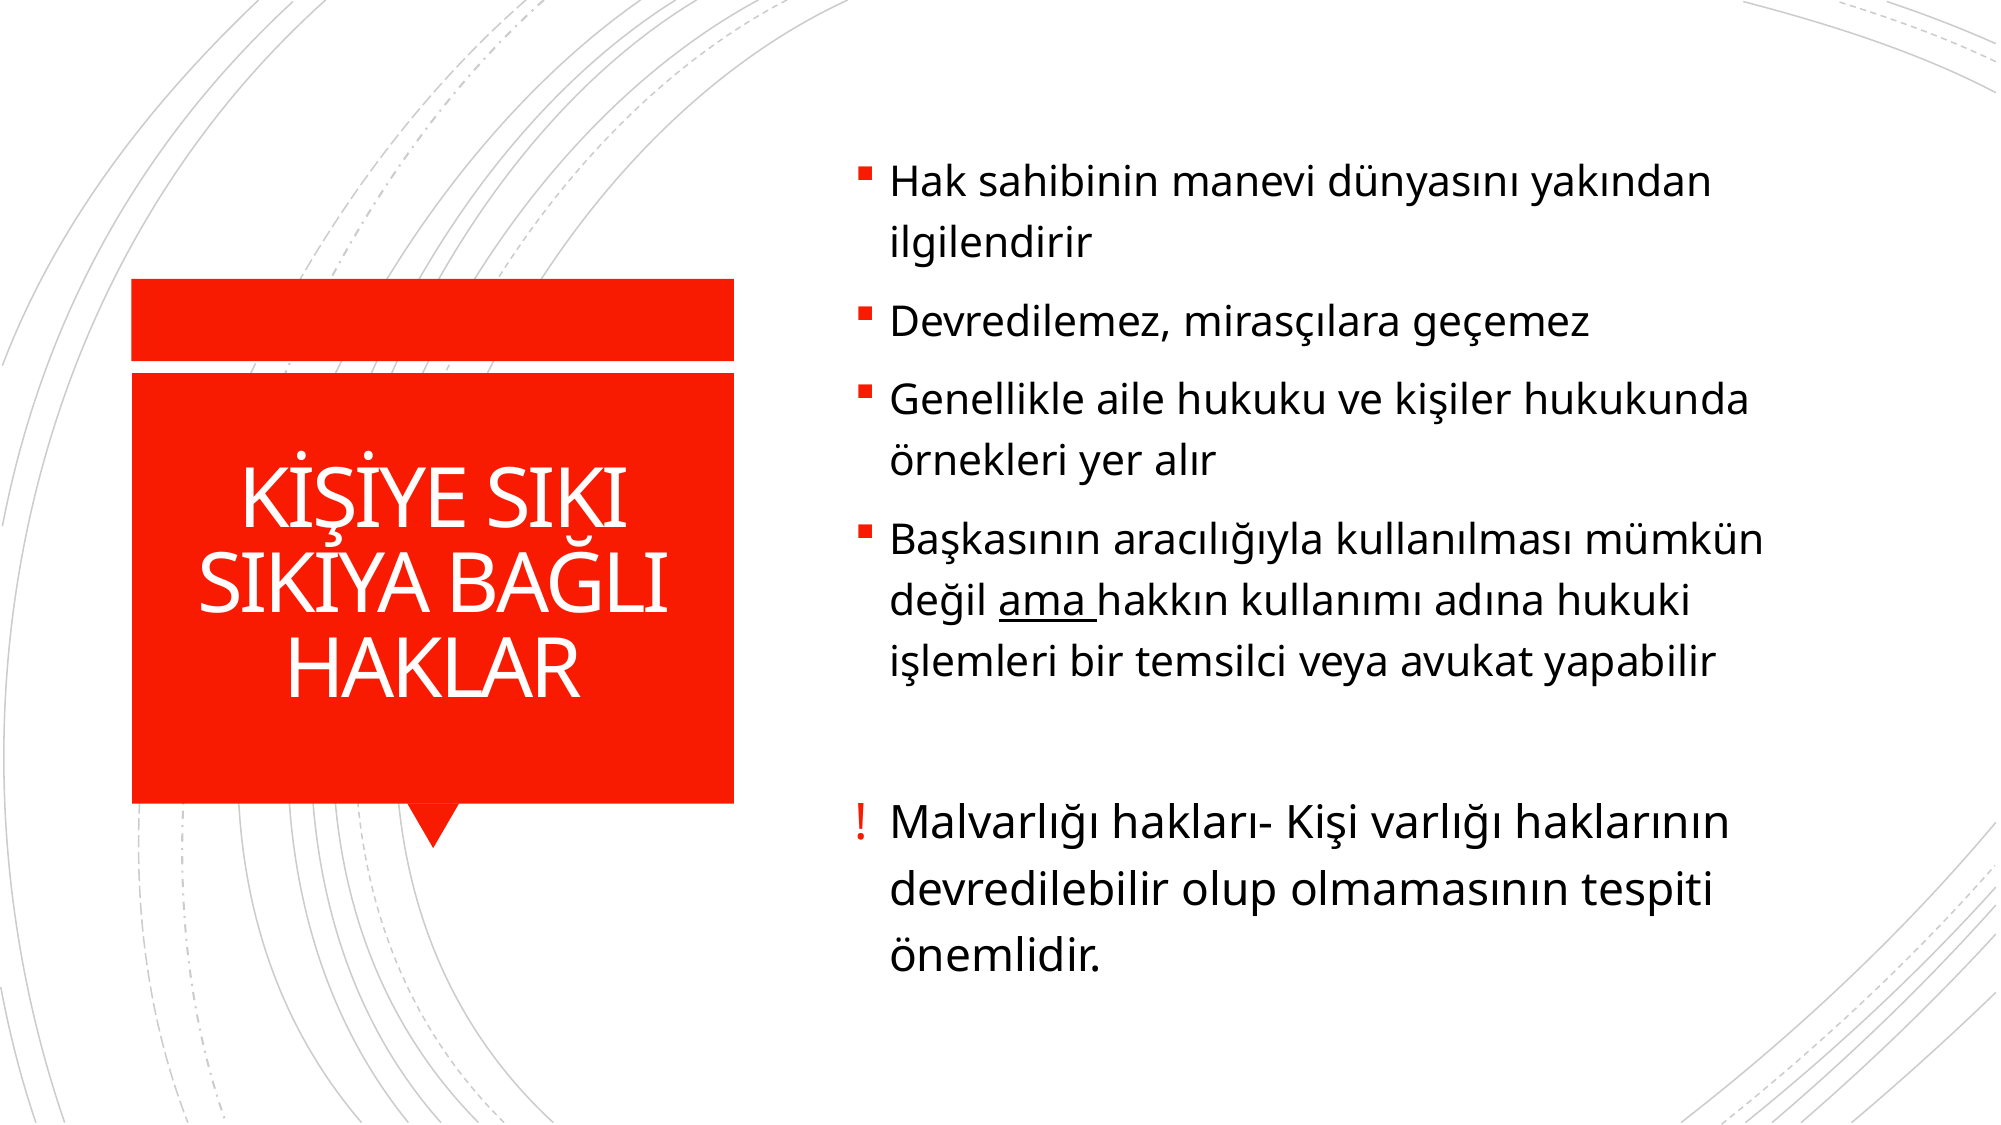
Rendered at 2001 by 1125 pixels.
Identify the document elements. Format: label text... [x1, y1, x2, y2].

list Hak sahibinin manevi dünyasını yakından ilgilendirir Devredilemez, mirasçılara geçemez Genellikle aile hukuku ve kişiler hukukunda örnekleri yer alır Başkasının aracılığıyla kullanılması mümkün değil ama hakkın kullanımı adına hukuki işlemleri bir temsilci veya avukat yapabilir Malvarlığı hakları- Kişi varlığı haklarının devredilebilir olup olmamasının tespiti önemlidir. [839, 131, 1871, 993]
title KİŞİYE SIKI SIKIYA BAĞLI HAKLAR [145, 385, 720, 789]
